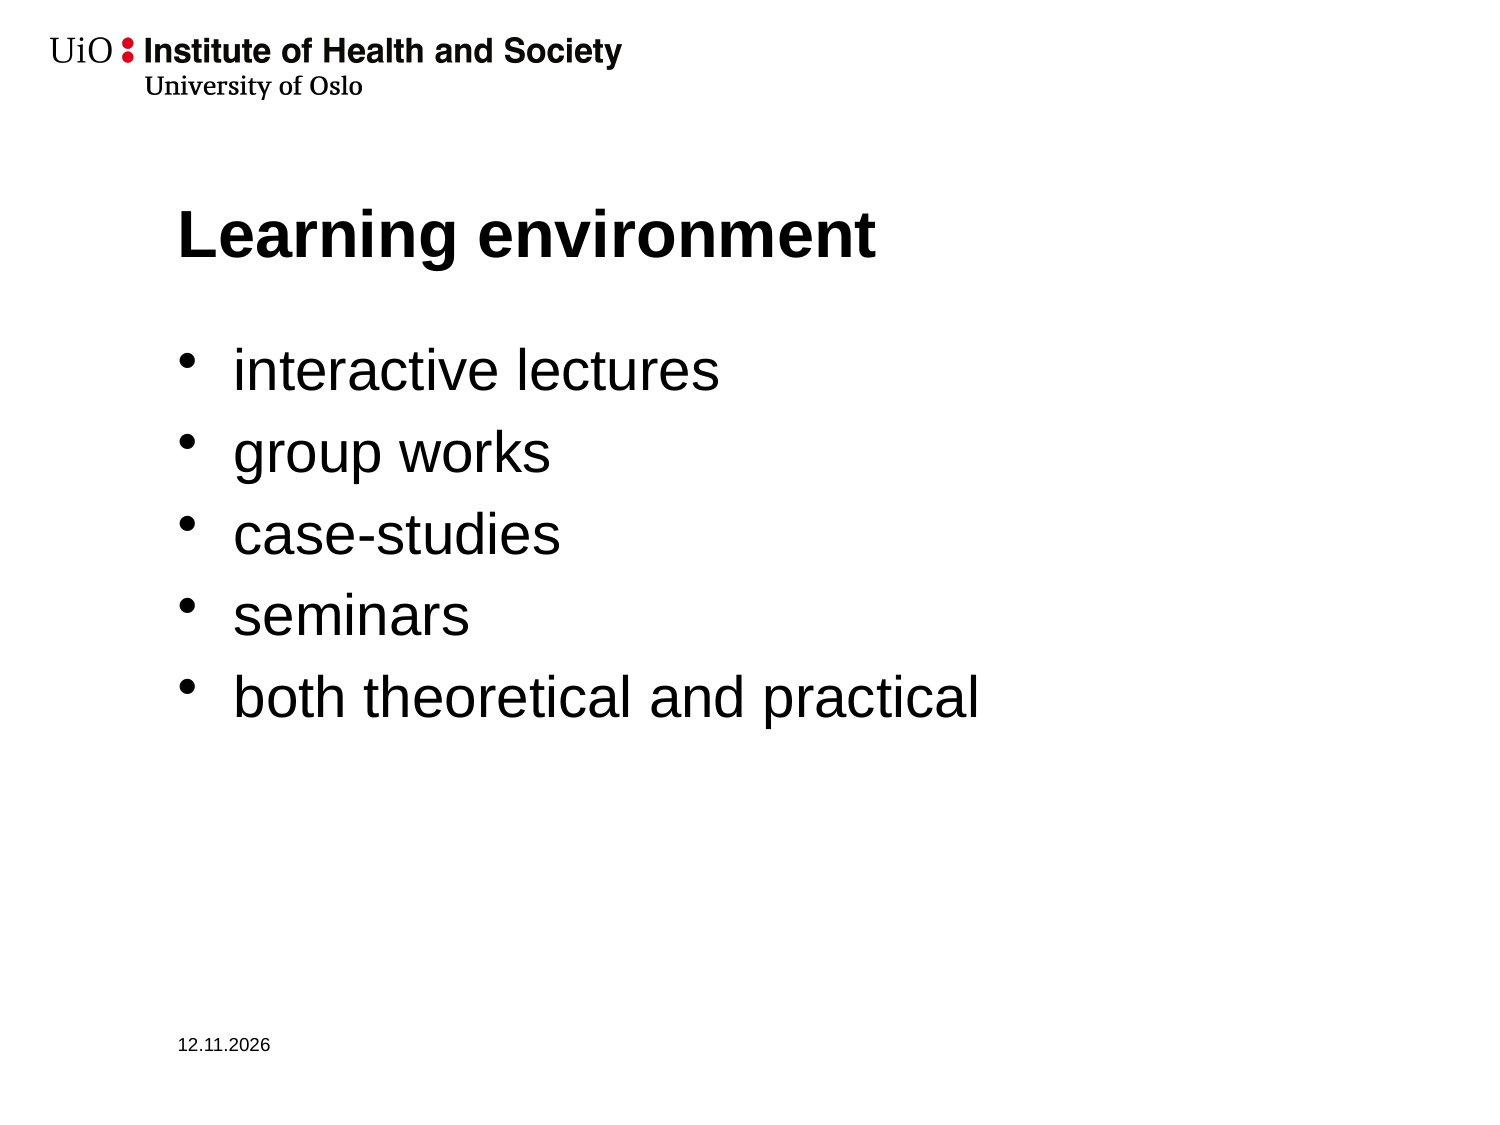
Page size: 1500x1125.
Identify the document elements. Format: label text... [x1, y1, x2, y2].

picture [50, 37, 622, 100]
title Learning environment [162, 137, 1426, 324]
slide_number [162, 1024, 476, 1101]
list interactive lectures group works case-studies seminars both theoretical and practical [162, 324, 1426, 1001]
